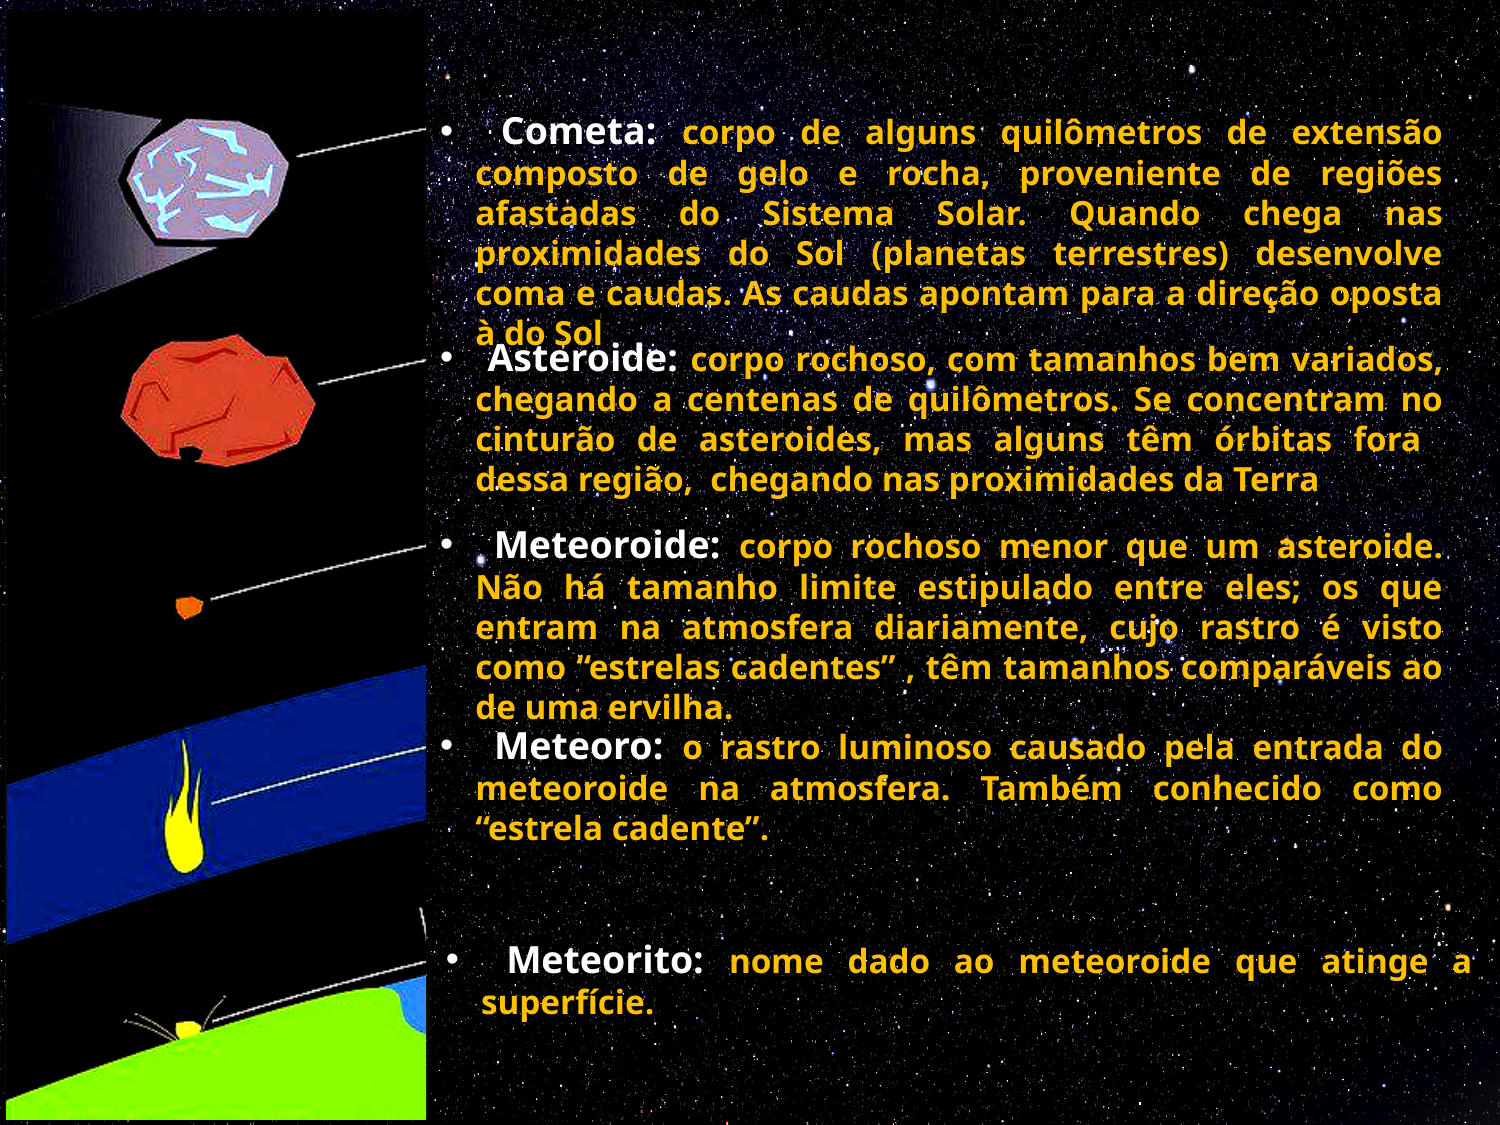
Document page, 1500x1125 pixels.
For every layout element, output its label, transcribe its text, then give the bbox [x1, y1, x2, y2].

picture [0, 0, 1500, 1125]
text_box Meteorito: nome dado ao meteoroide que atinge a superfície. [432, 928, 1489, 1029]
text_box Meteoro: o rastro luminoso causado pela entrada do meteoroide na atmosfera. Também conhecido como “estrela cadente”. [432, 714, 1459, 854]
text_box Meteoroide: corpo rochoso menor que um asteroide. Não há tamanho limite estipulado entre eles; os que entram na atmosfera diariamente, cujo rastro é visto como “estrelas cadentes” , têm tamanhos comparáveis ao de uma ervilha. [432, 513, 1459, 714]
text_box Asteroide: corpo rochoso, com tamanhos bem variados, chegando a centenas de quilômetros. Se concentram no cinturão de asteroides, mas alguns têm órbitas fora dessa região, chegando nas proximidades da Terra [432, 326, 1459, 506]
text_box Cometa: corpo de alguns quilômetros de extensão composto de gelo e rocha, proveniente de regiões afastadas do Sistema Solar. Quando chega nas proximidades do Sol (planetas terrestres) desenvolve coma e caudas. As caudas apontam para a direção oposta à do Sol [432, 100, 1459, 326]
